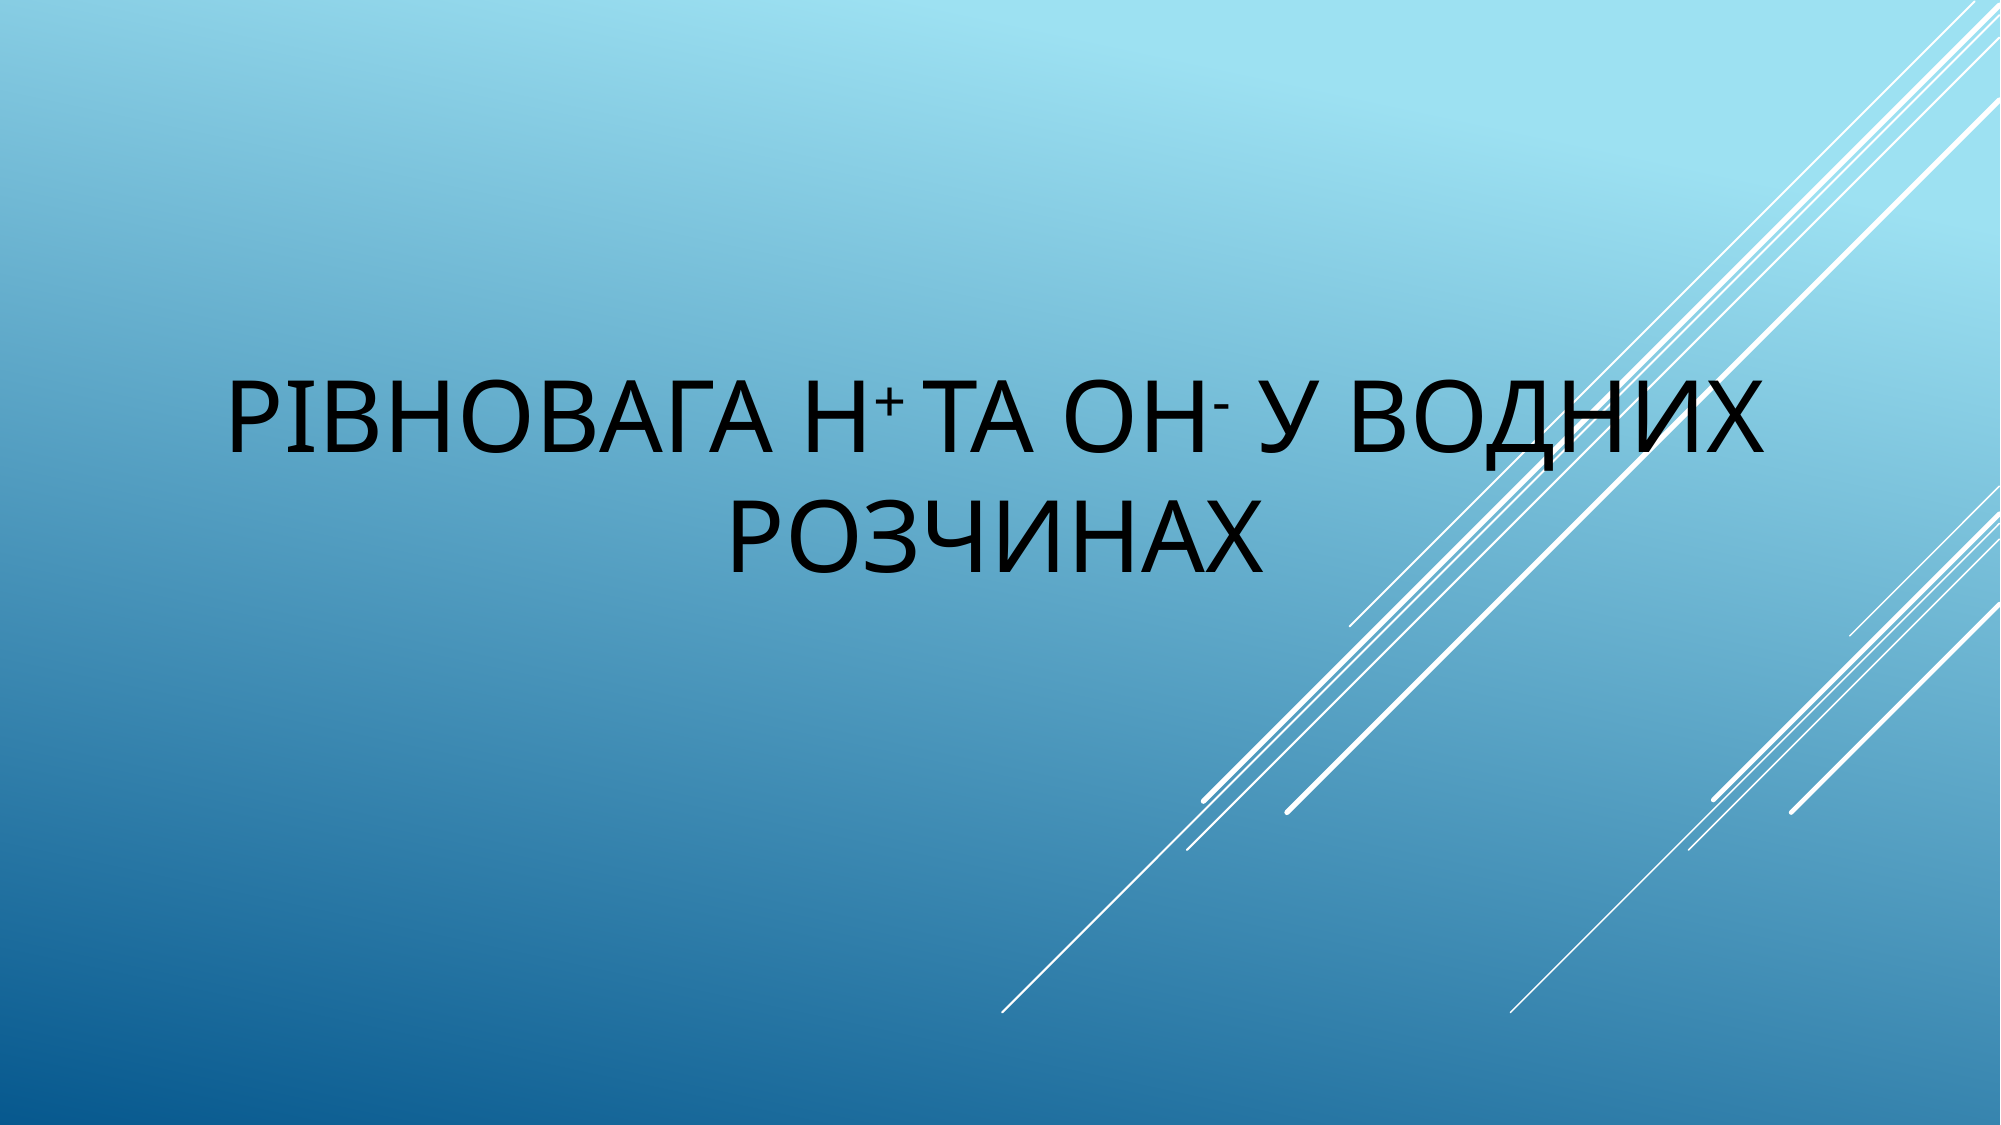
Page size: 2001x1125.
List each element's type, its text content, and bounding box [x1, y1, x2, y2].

title Рівновага Н+ та он- у водних розчинах [112, 112, 1877, 600]
